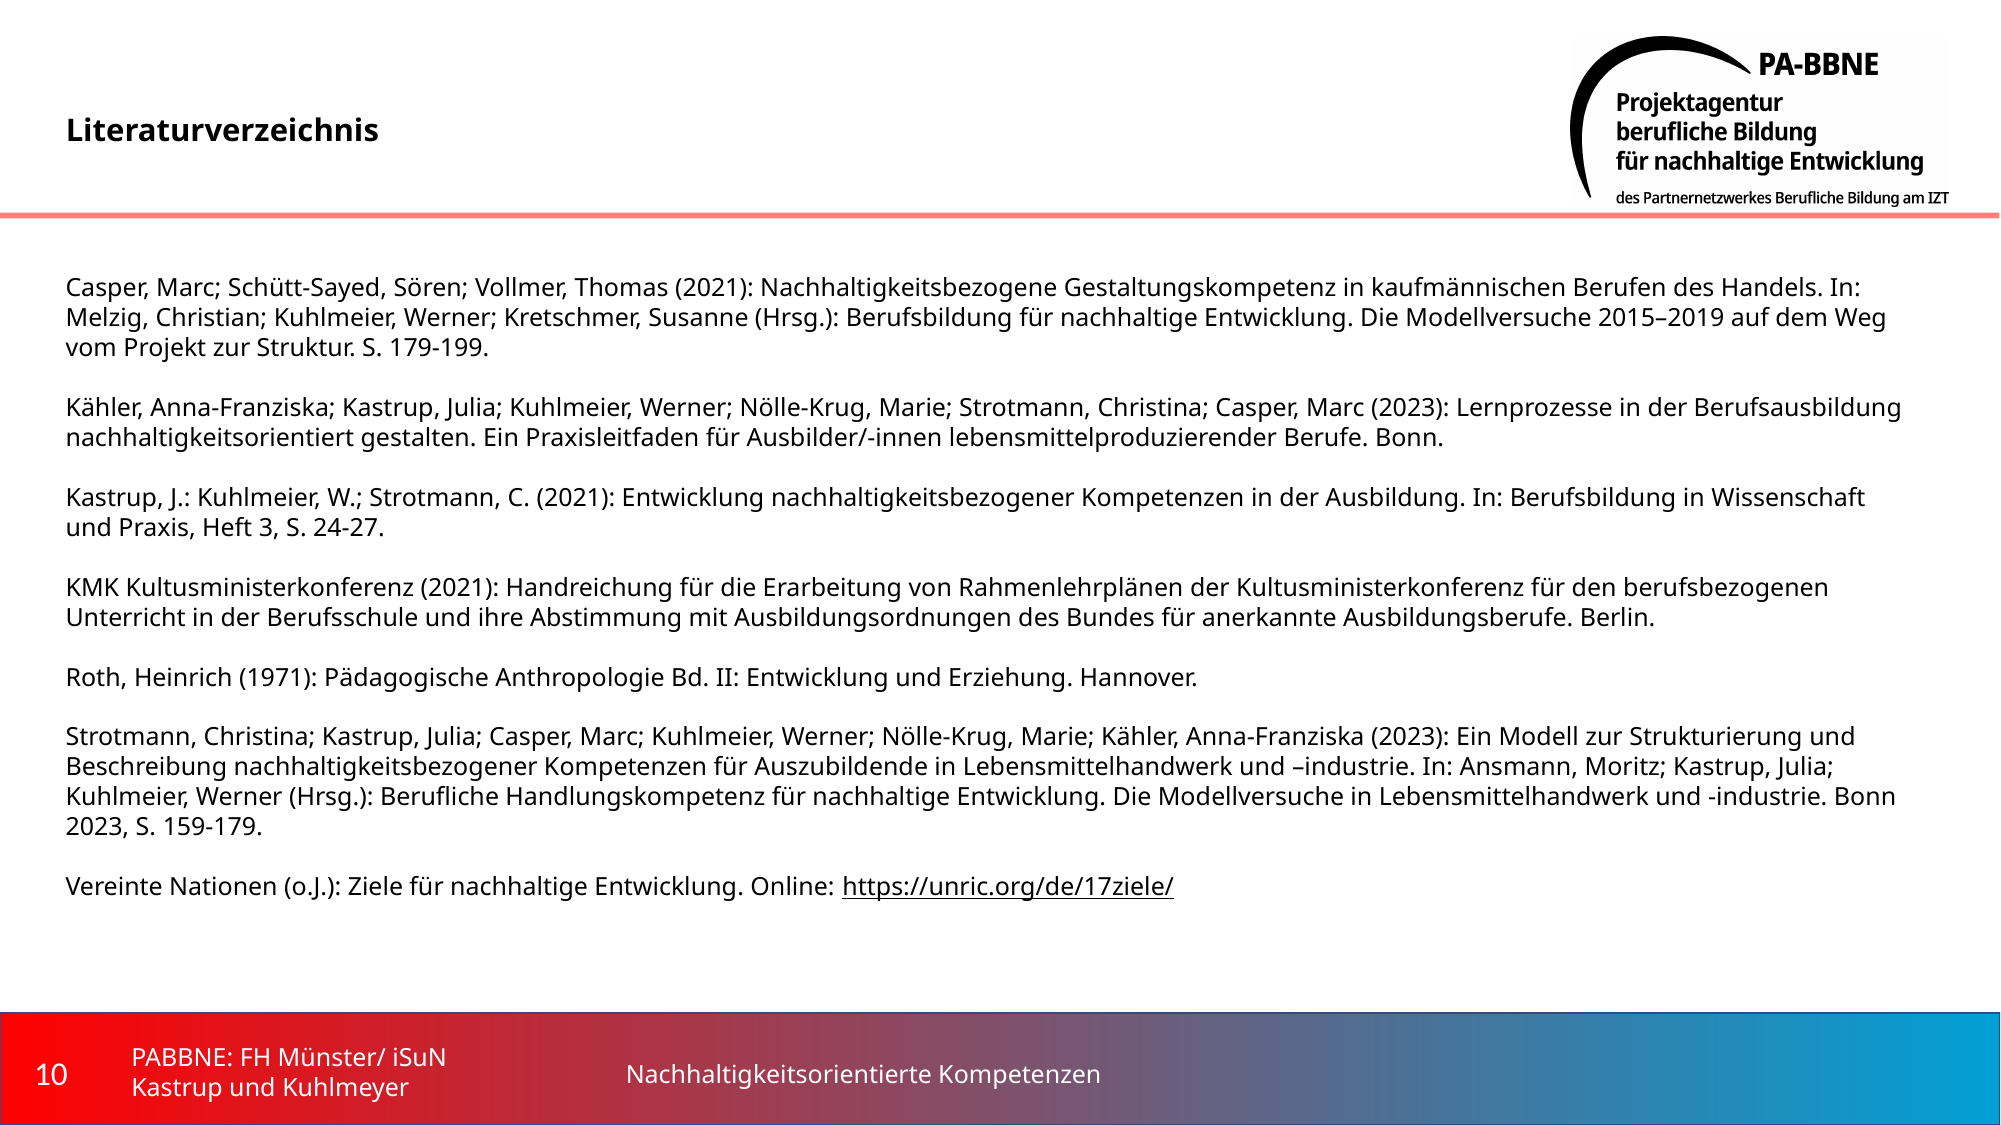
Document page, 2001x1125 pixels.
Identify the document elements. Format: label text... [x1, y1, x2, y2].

slide_number ‹#› [0, 1026, 102, 1118]
text_box Nachhaltigkeitsorientierte Kompetenzen [549, 1026, 1179, 1118]
text_box Casper, Marc; Schütt-Sayed, Sören; Vollmer, Thomas (2021): Nachhaltigkeitsbezogene Gestaltungskompetenz in kaufmännischen Berufen des Handels. In: Melzig, Christian; Kuhlmeier, Werner; Kretschmer, Susanne (Hrsg.): Berufsbildung für nachhaltige Entwicklung. Die Modellversuche 2015–2019 auf dem Weg vom Projekt zur Struktur. S. 179-199. Kähler, Anna-Franziska; Kastrup, Julia; Kuhlmeier, Werner; Nölle-Krug, Marie; Strotmann, Christina; Casper, Marc (2023): Lernprozesse in der Berufsausbildung nachhaltigkeitsorientiert gestalten. Ein Praxisleitfaden für Ausbilder/-innen lebensmittelproduzierender Berufe. Bonn. Kastrup, J.: Kuhlmeier, W.; Strotmann, C. (2021): Entwicklung nachhaltigkeitsbezogener Kompetenzen in der Ausbildung. In: Berufsbildung in Wissenschaft und Praxis, Heft 3, S. 24-27. KMK Kultusministerkonferenz (2021): Handreichung für die Erarbeitung von Rahmenlehrplänen der Kultusministerkonferenz für den berufsbezogenen Unterricht in der Berufsschule und ihre Abstimmung mit Ausbildungsordnungen des Bundes für anerkannte Ausbildungsberufe. Berlin. Roth, Heinrich (1971): Pädagogische Anthropologie Bd. II: Entwicklung und Erziehung. Hannover. Strotmann, Christina; Kastrup, Julia; Casper, Marc; Kuhlmeier, Werner; Nölle-Krug, Marie; Kähler, Anna-Franziska (2023): Ein Modell zur Strukturierung und Beschreibung nachhaltigkeitsbezogener Kompetenzen für Auszubildende in Lebensmittelhandwerk und –industrie. In: Ansmann, Moritz; Kastrup, Julia; Kuhlmeier, Werner (Hrsg.): Berufliche Handlungskompetenz für nachhaltige Entwicklung. Die Modellversuche in Lebensmittelhandwerk und -industrie. Bonn 2023, S. 159-179. Vereinte Nationen (o.J.): Ziele für nachhaltige Entwicklung. Online: https://unric.org/de/17ziele/ [50, 264, 1924, 943]
picture [1570, 36, 1949, 207]
footer PABBNE: FH Münster/ iSuN Kastrup und Kuhlmeyer [116, 1026, 533, 1118]
title Literaturverzeichnis [50, 101, 1528, 194]
